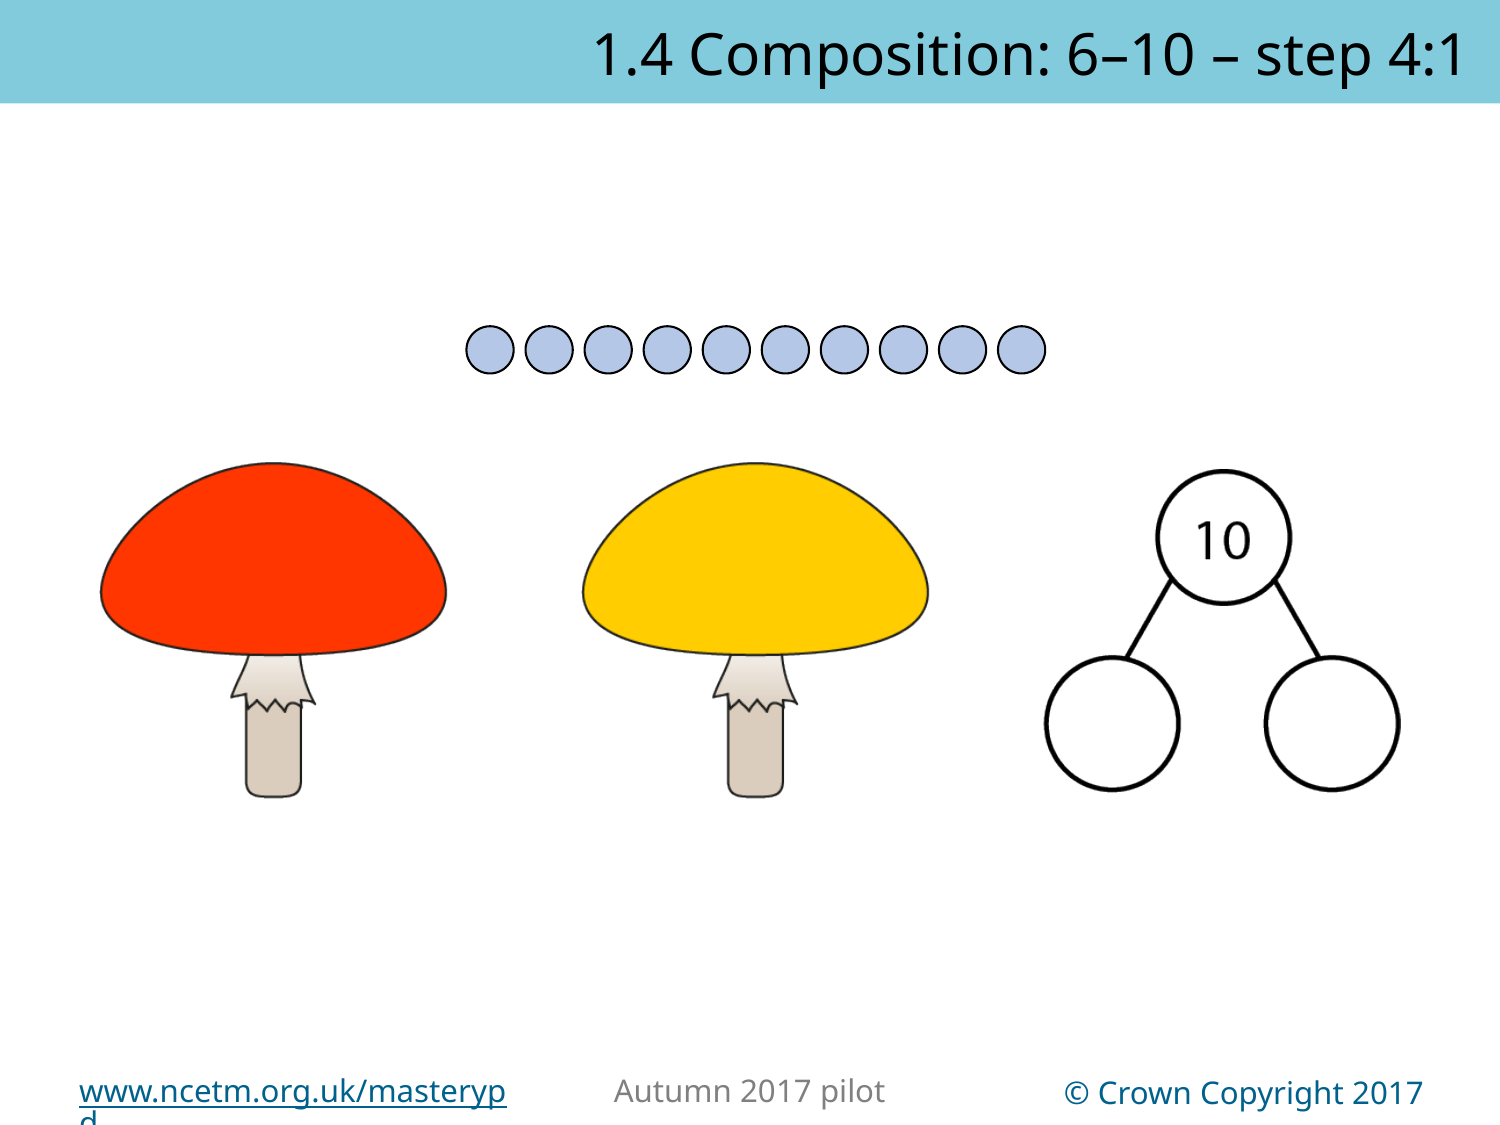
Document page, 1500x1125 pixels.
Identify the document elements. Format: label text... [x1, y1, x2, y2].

text_box [584, 326, 632, 374]
text_box [643, 326, 691, 374]
text_box [938, 326, 987, 374]
picture [99, 462, 1401, 799]
text_box [761, 326, 809, 374]
text_box [466, 326, 514, 374]
text_box [525, 326, 573, 374]
text_box [820, 326, 869, 374]
list 1.4 Composition: 6–10 – step 4:1 [0, 0, 1500, 104]
text_box [702, 326, 750, 374]
text_box [879, 326, 928, 374]
text_box [997, 326, 1046, 374]
